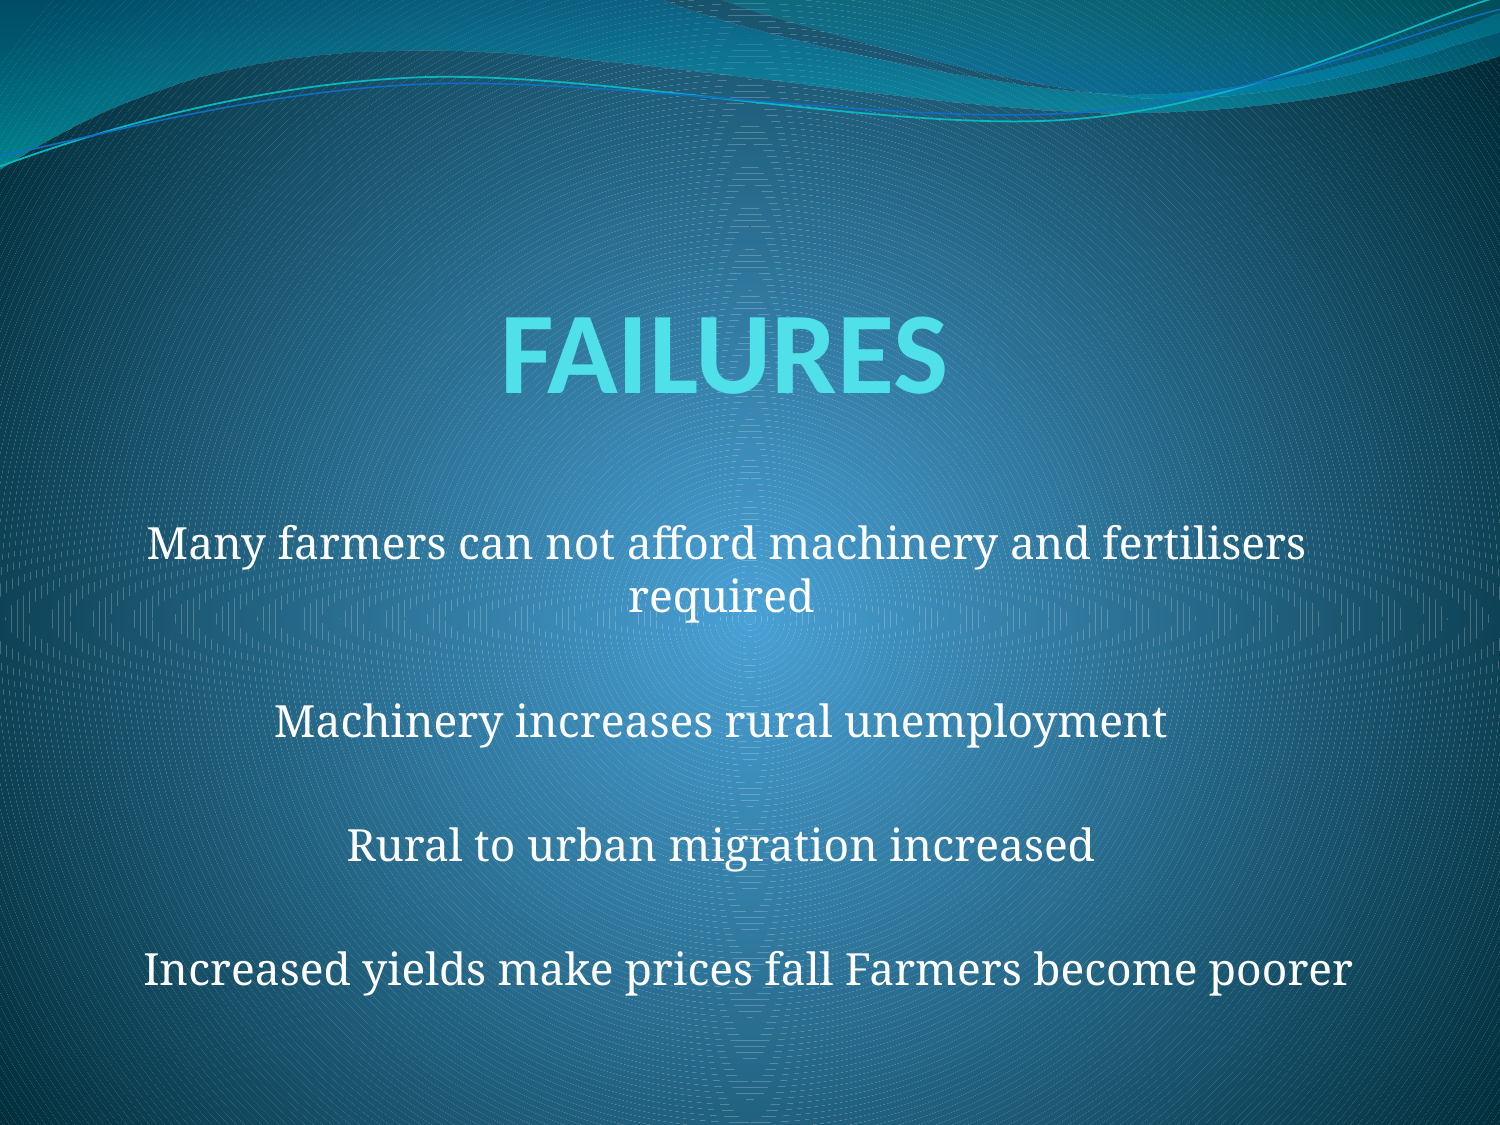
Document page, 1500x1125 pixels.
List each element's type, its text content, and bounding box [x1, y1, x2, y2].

title FAILURES [82, 117, 1370, 418]
subtitle Many farmers can not afford machinery and fertilisers required Machinery increases rural unemployment Rural to urban migration increased Increased yields make prices fall Farmers become poorer [87, 445, 1376, 1008]
